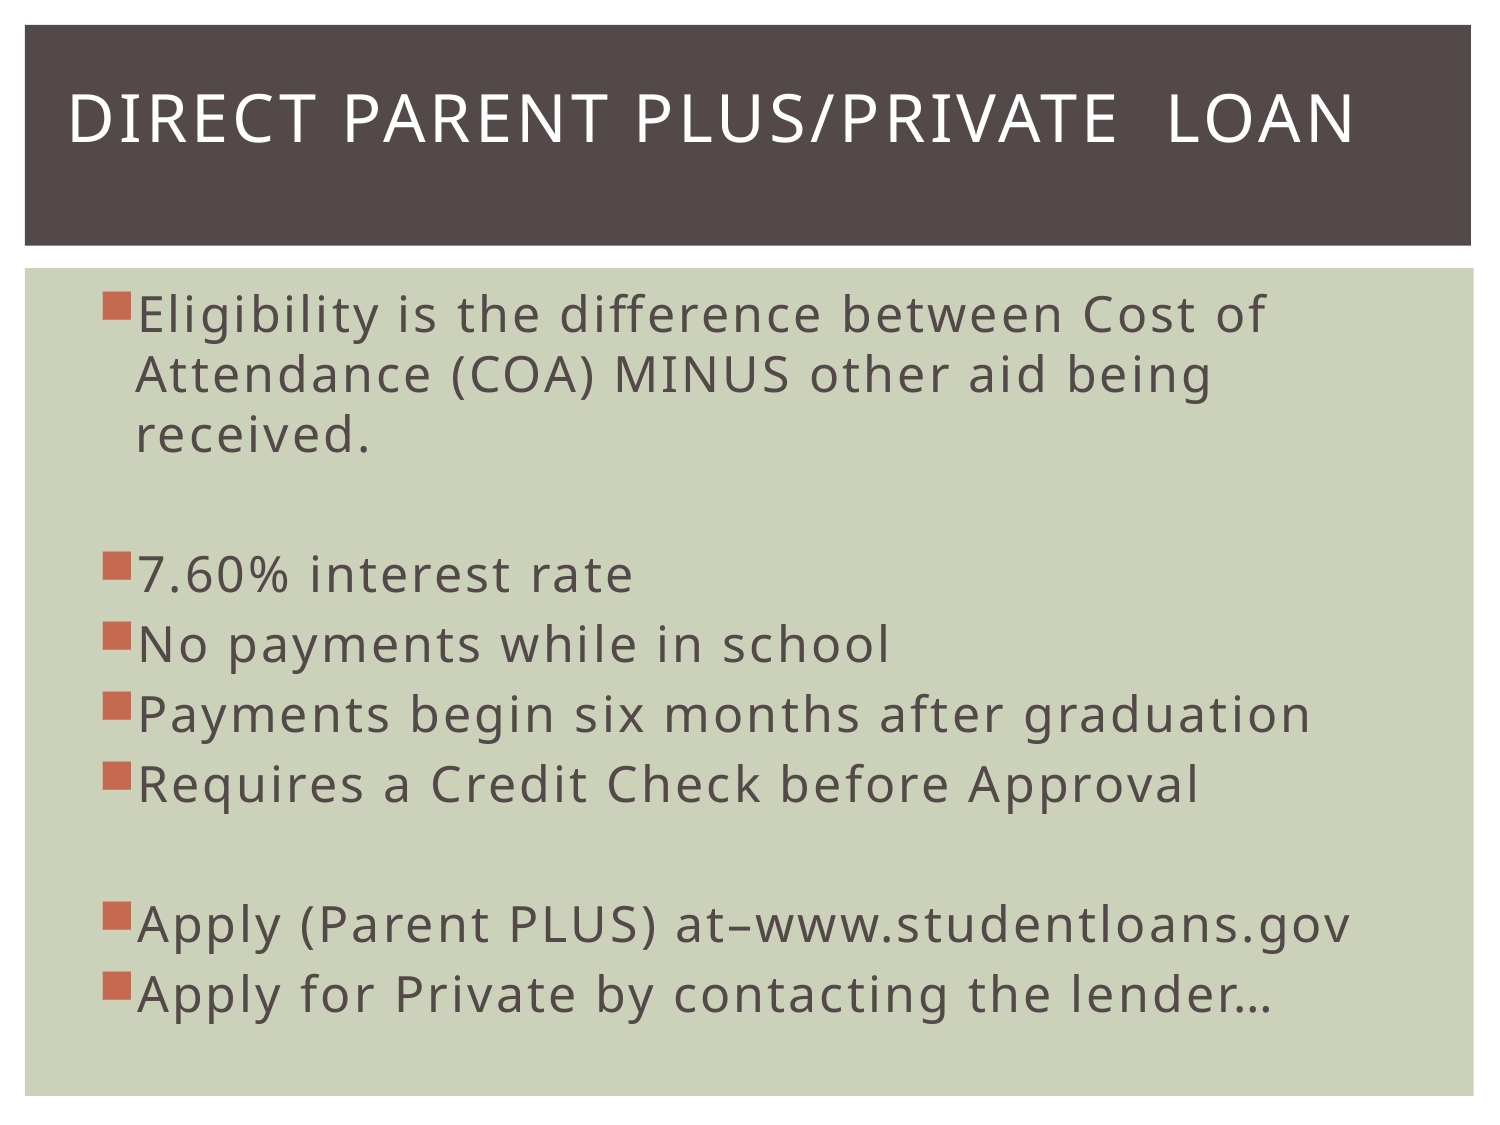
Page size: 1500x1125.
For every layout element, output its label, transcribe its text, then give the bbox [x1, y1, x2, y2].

title Direct Parent PLUS/Private Loan [24, 0, 1425, 233]
list Eligibility is the difference between Cost of Attendance (COA) MINUS other aid being received. 7.60% interest rate No payments while in school Payments begin six months after graduation Requires a Credit Check before Approval Apply (Parent PLUS) at–www.studentloans.gov Apply for Private by contacting the lender… [75, 275, 1425, 1075]
